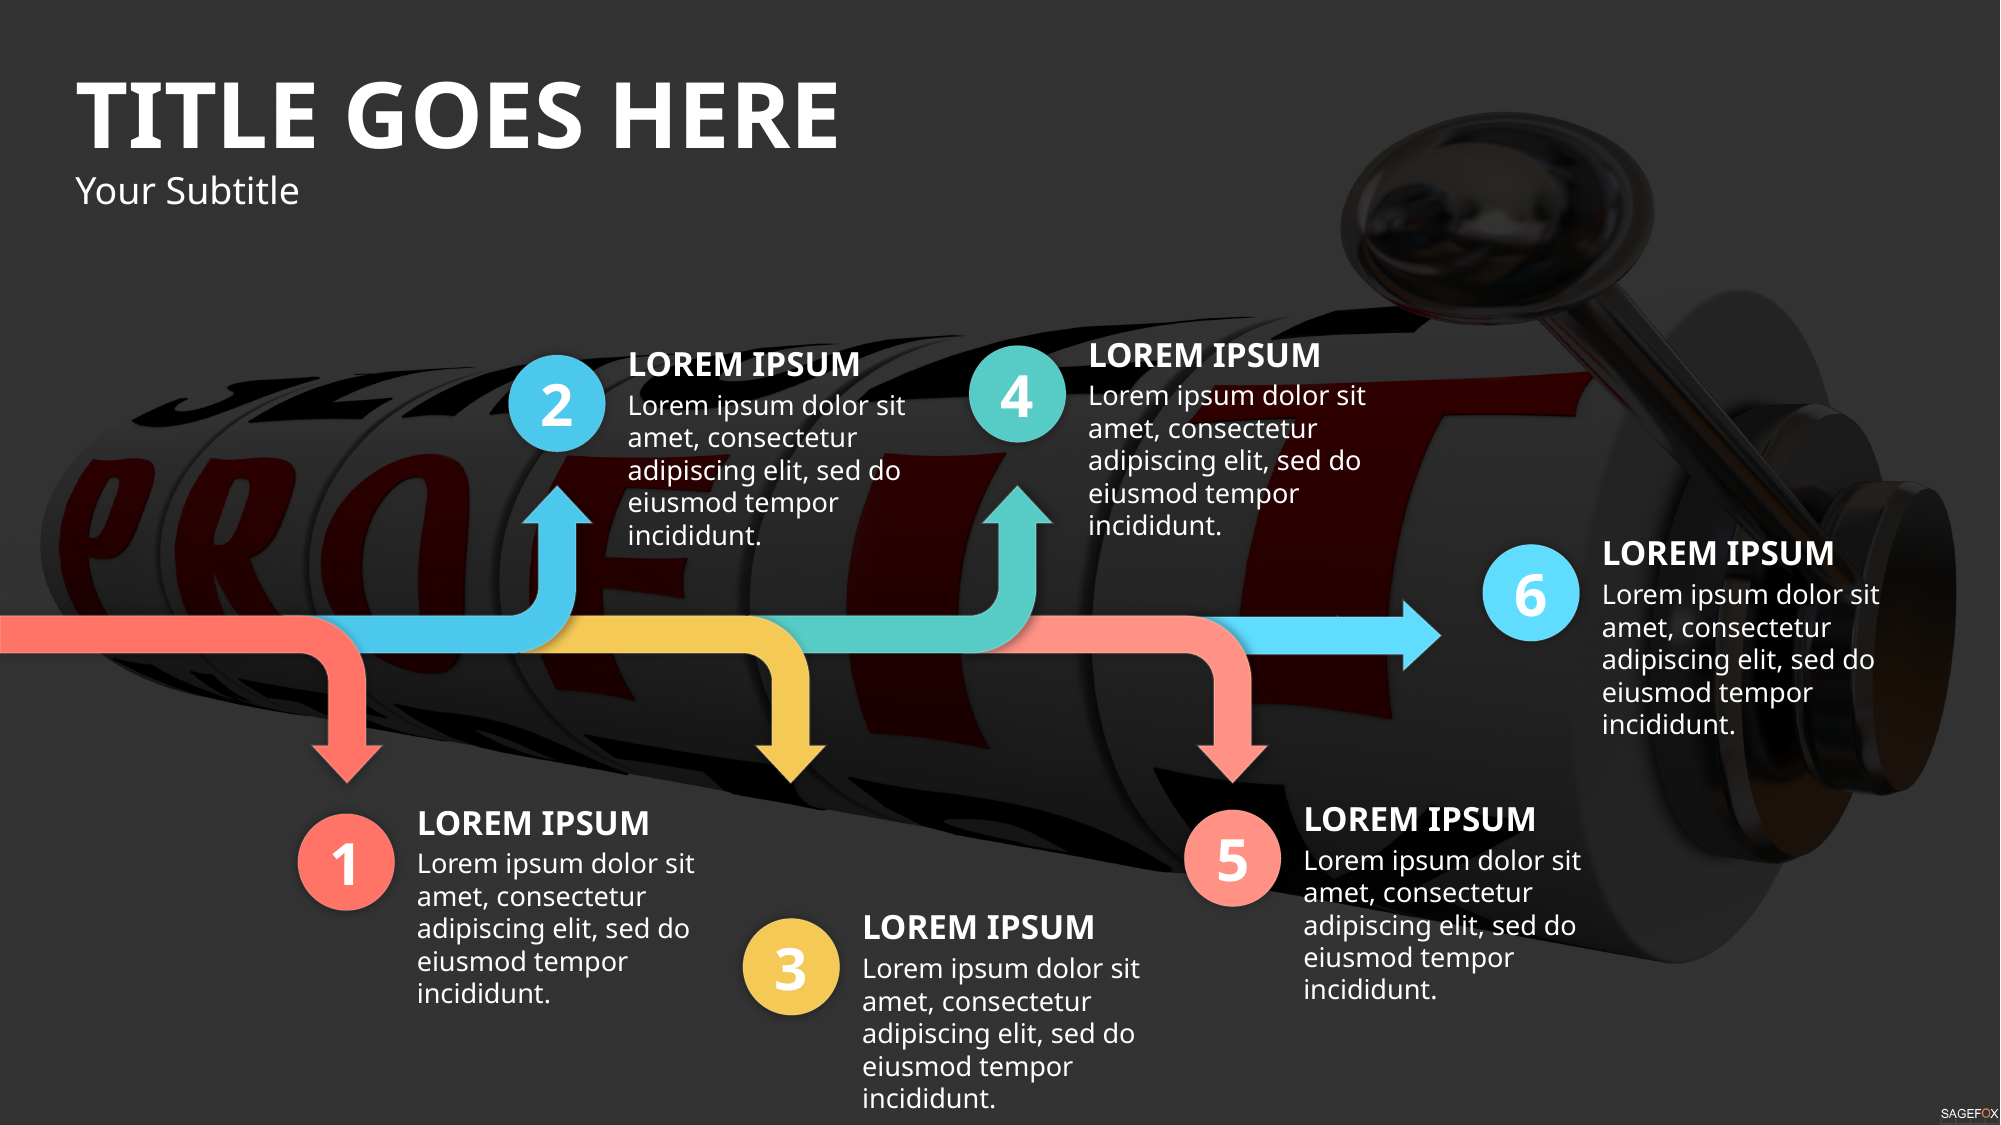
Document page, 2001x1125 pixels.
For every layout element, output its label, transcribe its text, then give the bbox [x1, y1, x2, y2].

text_box [773, 511, 1055, 655]
text_box TITLE GOES HERE Your Subtitle [60, 49, 1036, 220]
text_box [1184, 797, 1649, 975]
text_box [742, 906, 1208, 1084]
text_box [1482, 532, 1948, 710]
picture [588, 511, 995, 609]
text_box [1010, 614, 1270, 785]
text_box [969, 333, 1411, 511]
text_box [297, 801, 743, 979]
text_box [549, 614, 828, 785]
text_box [0, 614, 385, 785]
text_box [1223, 598, 1443, 673]
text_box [508, 343, 978, 520]
picture [0, 0, 2001, 1125]
text_box [330, 520, 595, 655]
